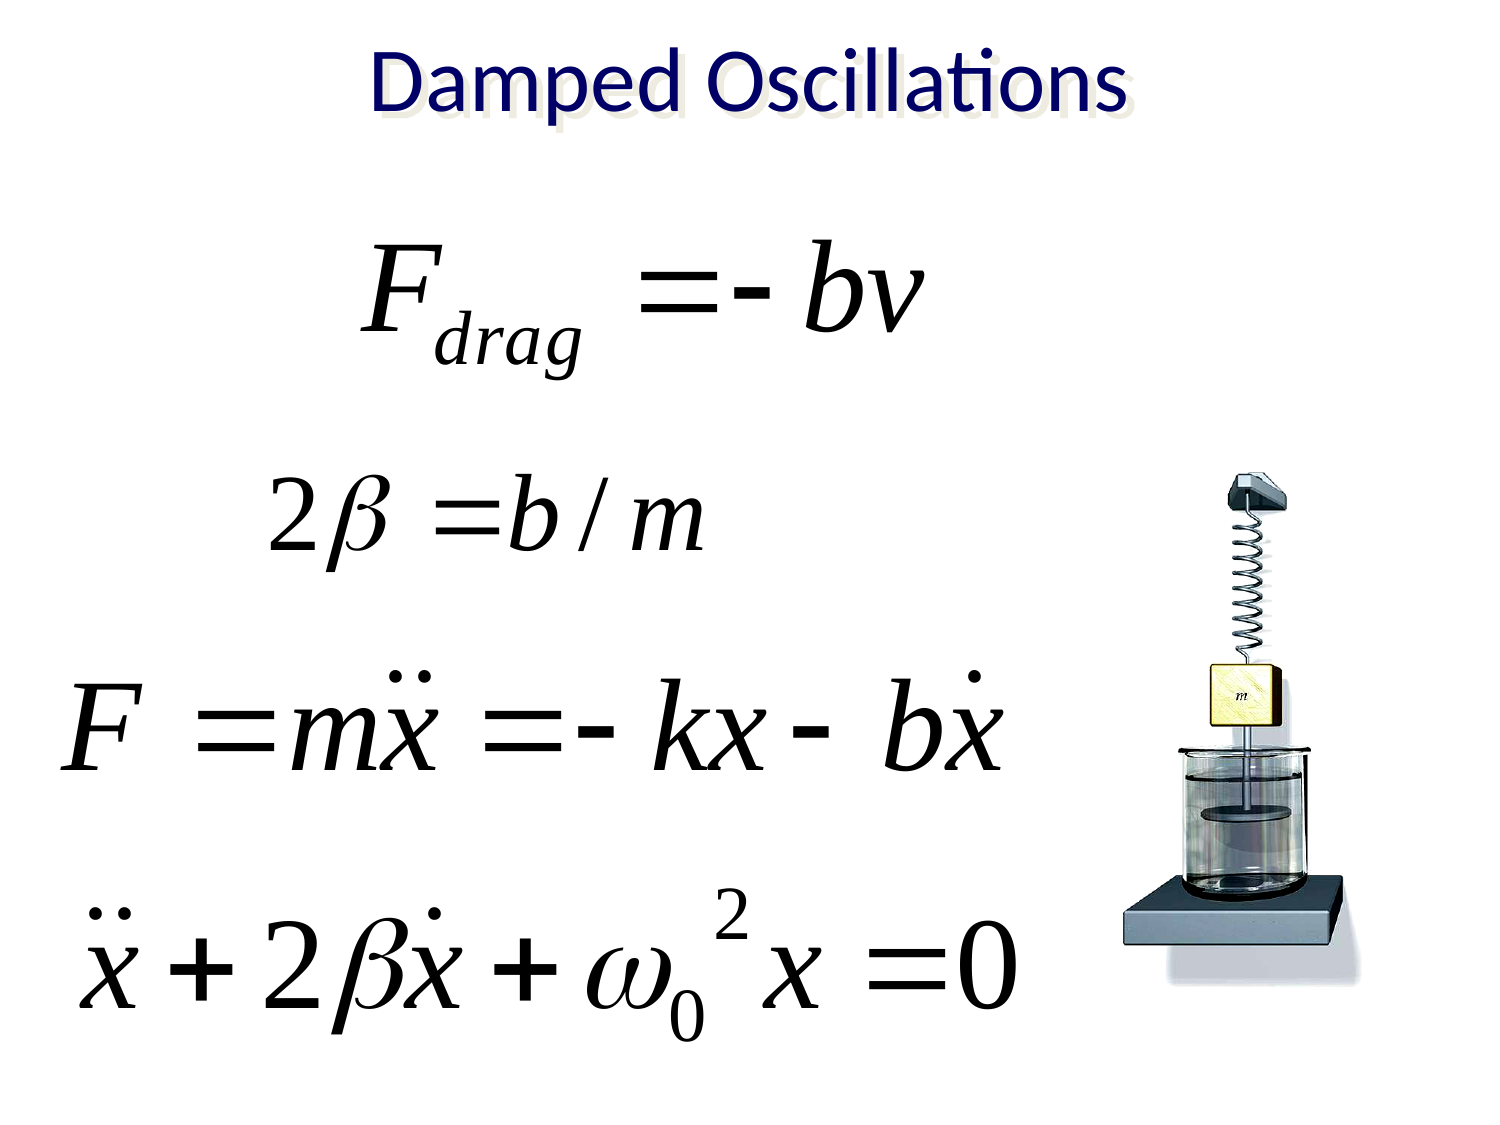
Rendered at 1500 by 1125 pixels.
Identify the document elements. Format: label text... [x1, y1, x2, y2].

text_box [1112, 462, 1381, 988]
text_box Damped Oscillations [0, 12, 1500, 138]
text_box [337, 199, 951, 409]
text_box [55, 854, 1041, 1074]
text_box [249, 449, 726, 597]
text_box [37, 649, 1034, 804]
